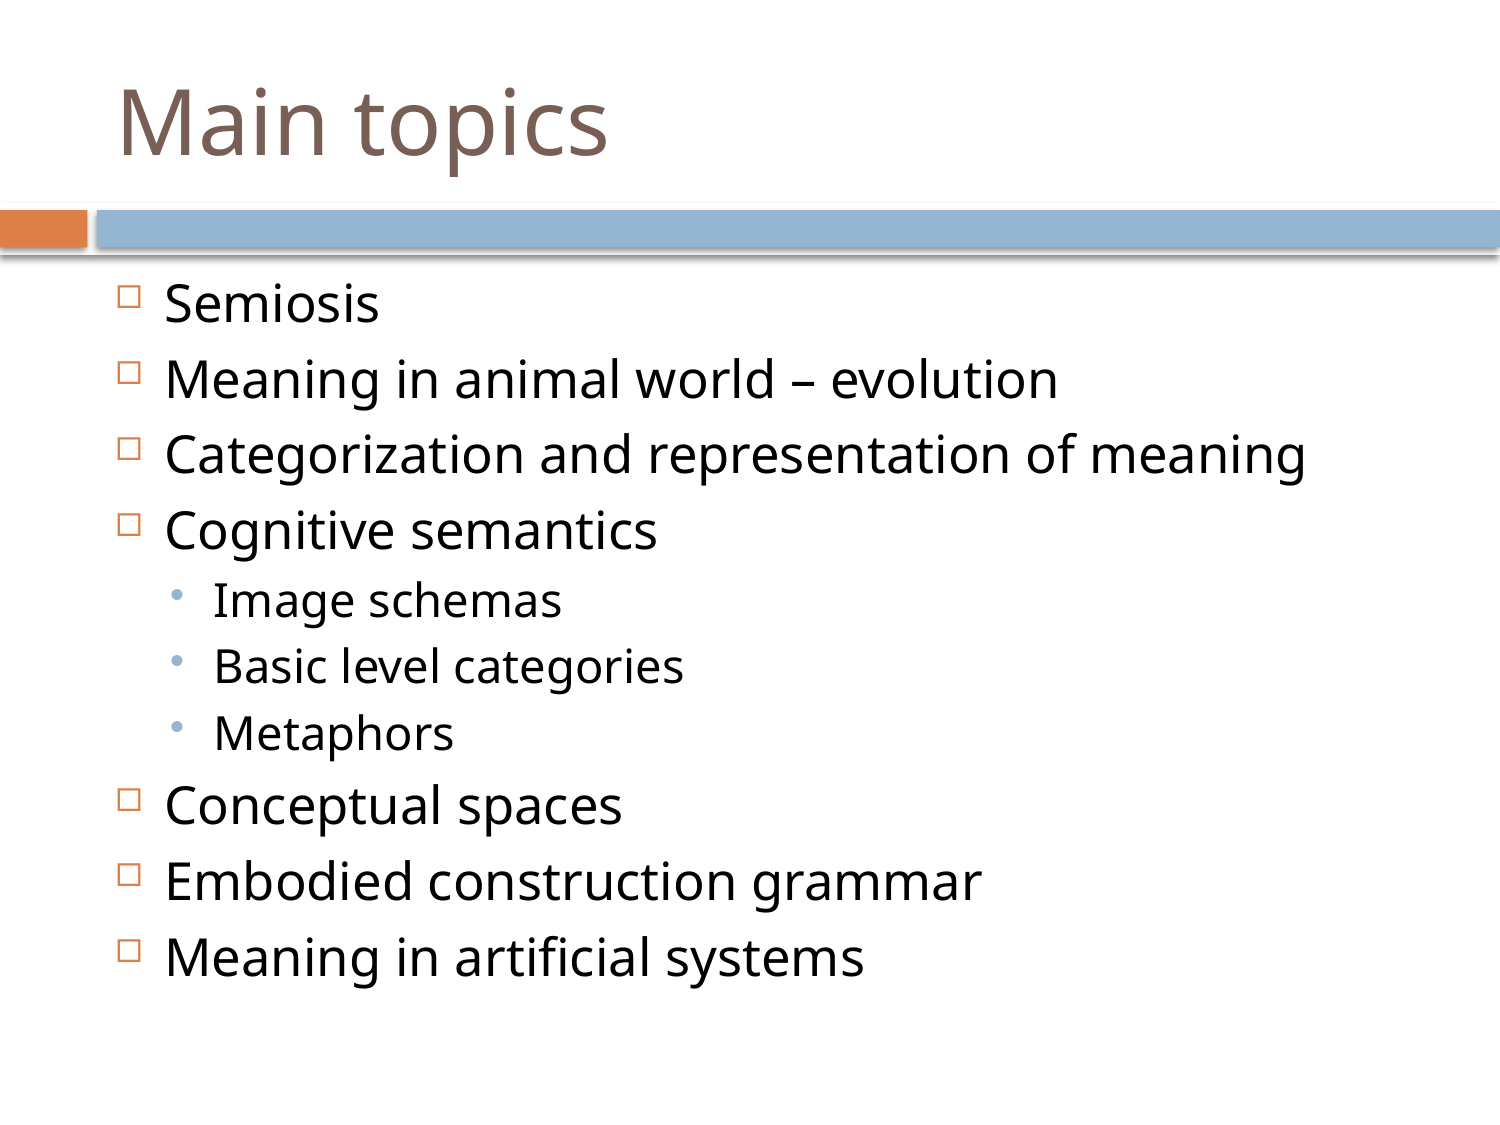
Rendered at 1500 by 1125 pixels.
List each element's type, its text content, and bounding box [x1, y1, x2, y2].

list Semiosis Meaning in animal world – evolution Categorization and representation of meaning Cognitive semantics Image schemas Basic level categories Metaphors Conceptual spaces Embodied construction grammar Meaning in artificial systems [100, 262, 1438, 1000]
title Main topics [100, 37, 1438, 200]
